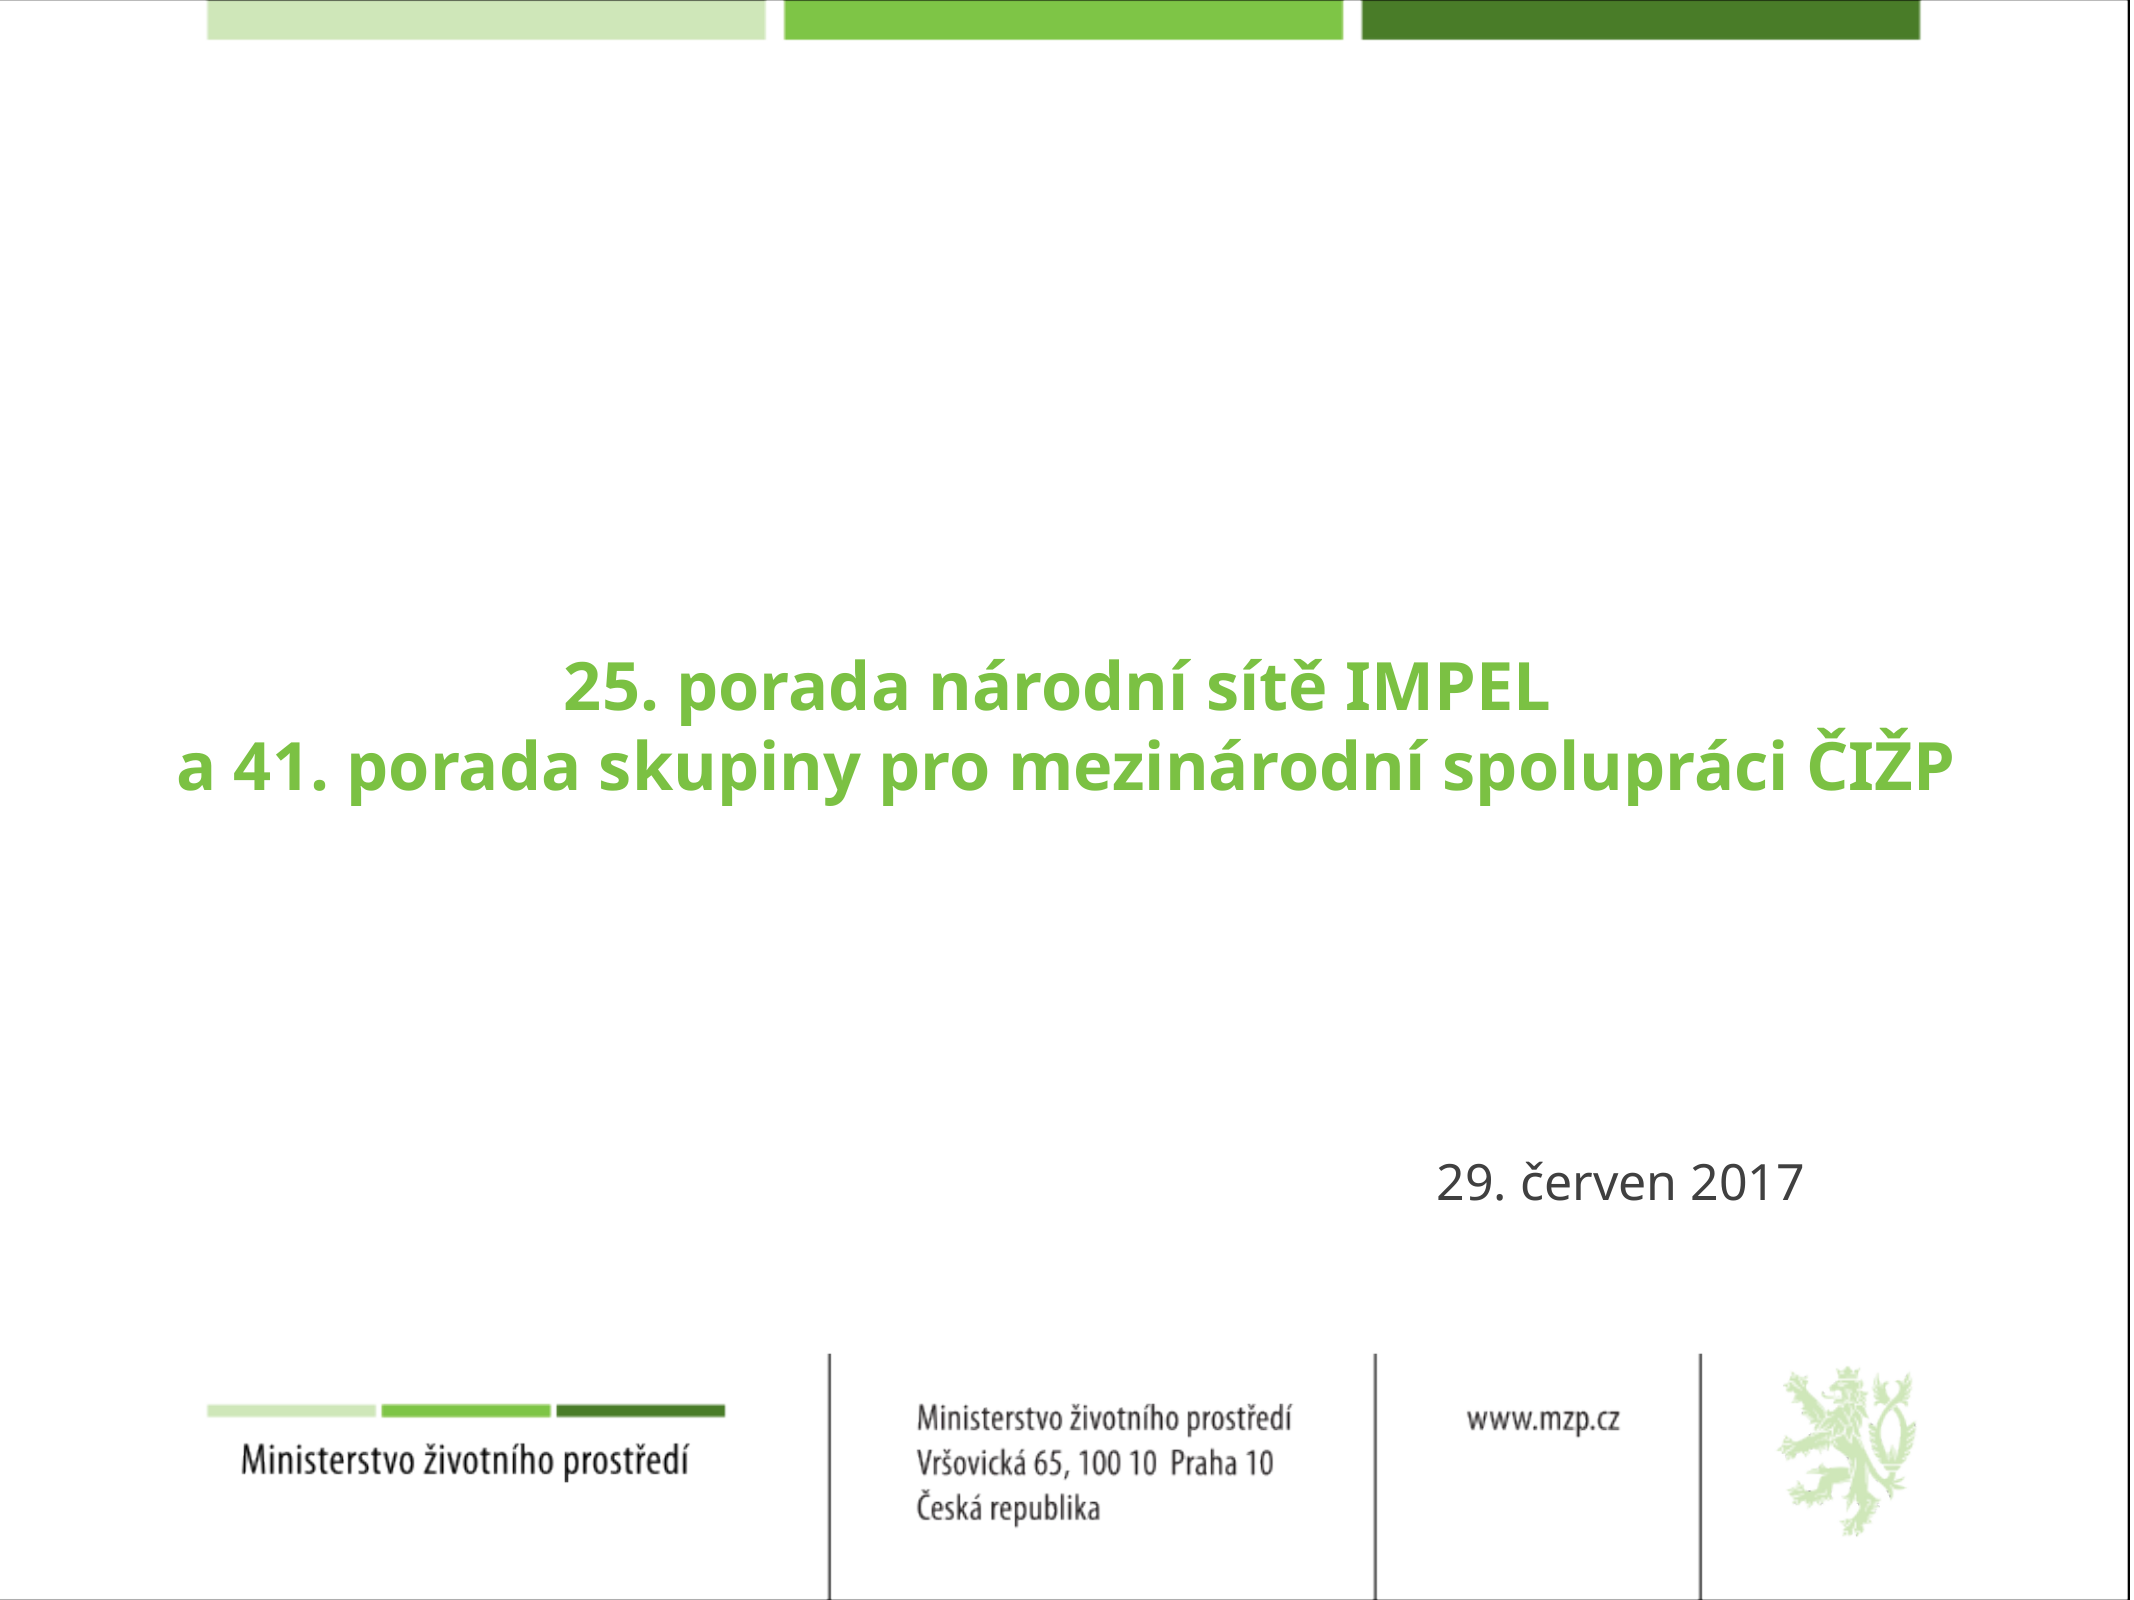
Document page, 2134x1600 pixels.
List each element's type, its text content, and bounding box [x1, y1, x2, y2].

picture [0, 0, 2130, 1600]
title 25. porada národní sítě IMPEL a 41. porada skupiny pro mezinárodní spolupráci ČIŽP [159, 764, 1974, 812]
subtitle 29. červen 2017 [320, 1142, 1814, 1316]
